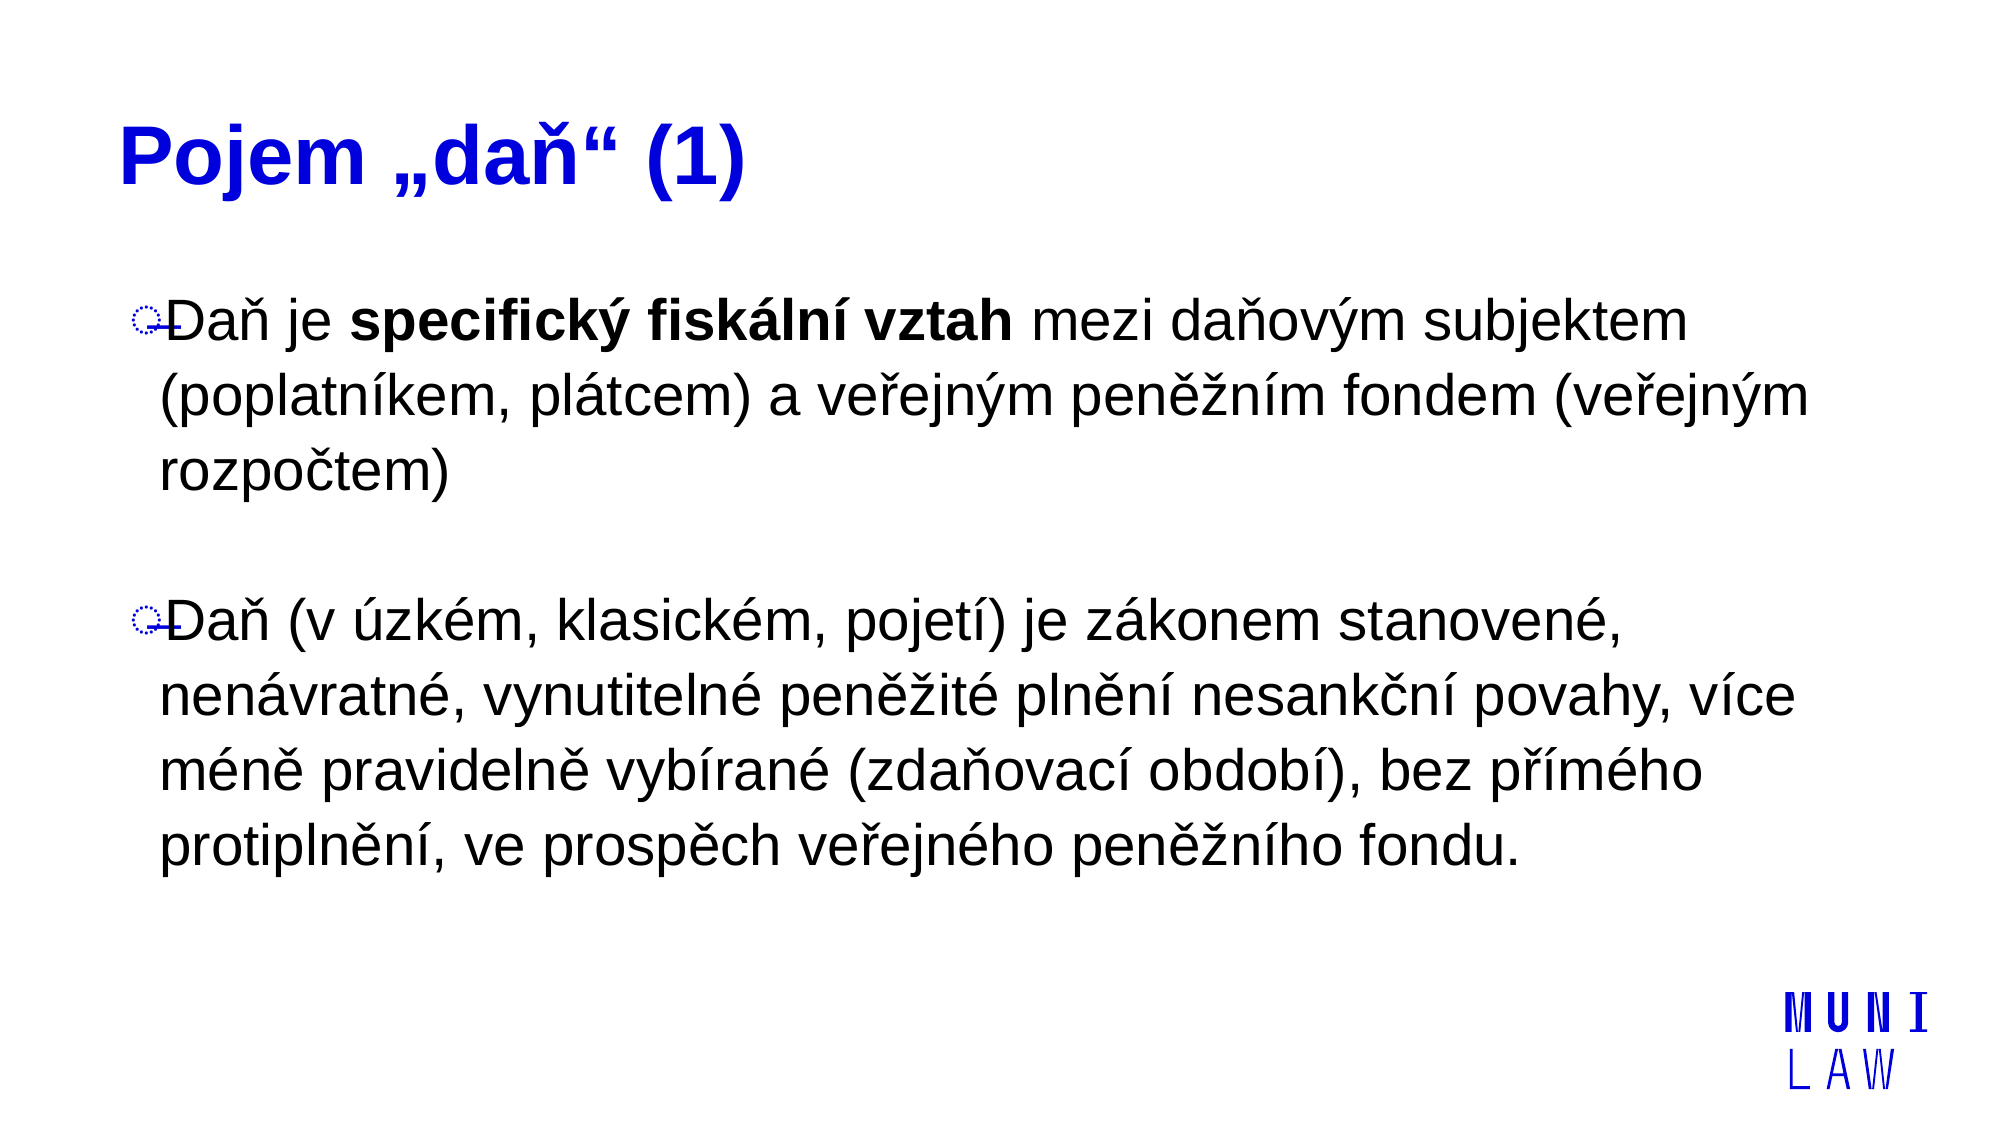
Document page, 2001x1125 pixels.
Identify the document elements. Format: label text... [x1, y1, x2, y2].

title Pojem „daň“ (1) [118, 118, 1883, 193]
list Daň je specifický fiskální vztah mezi daňovým subjektem (poplatníkem, plátcem) a veřejným peněžním fondem (veřejným rozpočtem) Daň (v úzkém, klasickém, pojetí) je zákonem stanovené, nenávratné, vynutitelné peněžité plnění nesankční povahy, více méně pravidelně vybírané (zdaňovací období), bez přímého protiplnění, ve prospěch veřejného peněžního fondu. [118, 277, 1883, 957]
